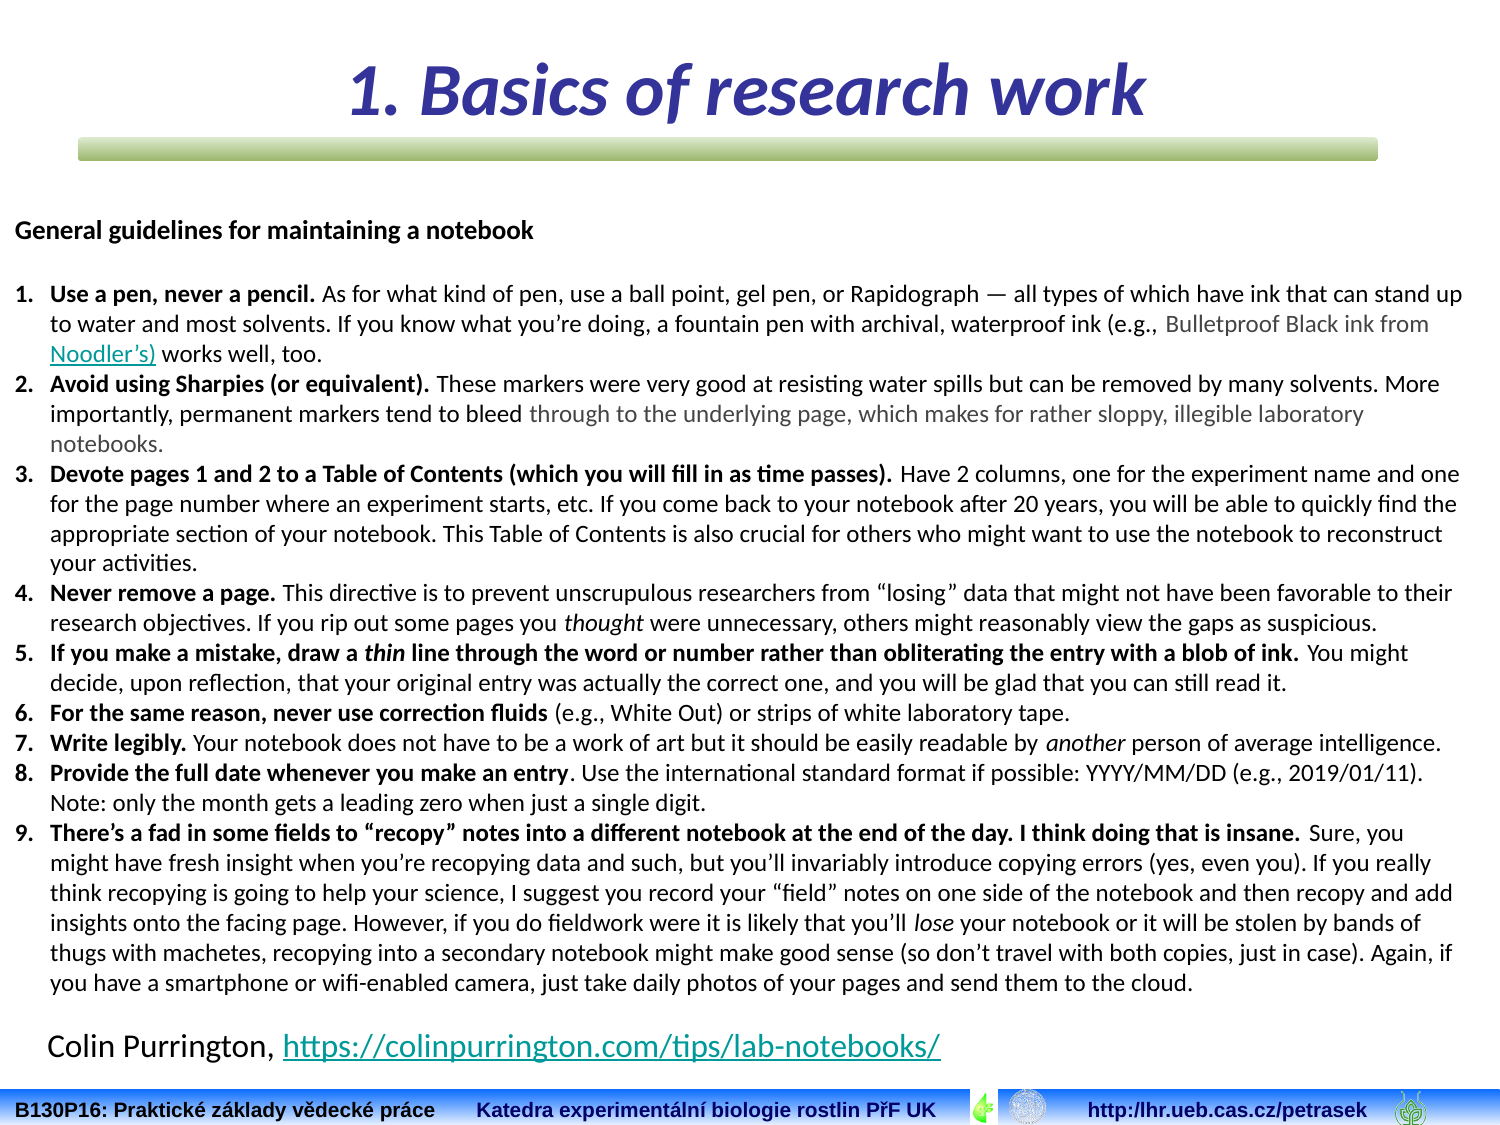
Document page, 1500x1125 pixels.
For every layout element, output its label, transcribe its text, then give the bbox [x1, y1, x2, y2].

text_box Colin Purrington, https://colinpurrington.com/tips/lab-notebooks/ [32, 1016, 1135, 1071]
text_box General guidelines for maintaining a notebook Use a pen, never a pencil. As for what kind of pen, use a ball point, gel pen, or Rapidograph — all types of which have ink that can stand up to water and most solvents. If you know what you’re doing, a fountain pen with archival, waterproof ink (e.g., Bulletproof Black ink from Noodler’s) works well, too. Avoid using Sharpies (or equivalent). These markers were very good at resisting water spills but can be removed by many solvents. More importantly, permanent markers tend to bleed through to the underlying page, which makes for rather sloppy, illegible laboratory notebooks. Devote pages 1 and 2 to a Table of Contents (which you will fill in as time passes). Have 2 columns, one for the experiment name and one for the page number where an experiment starts, etc. If you come back to your notebook after 20 years, you will be able to quickly find the appropriate section of your notebook. This Table of Contents is also crucial for others who might want to use the notebook to reconstruct your activities. Never remove a page. This directive is to prevent unscrupulous researchers from “losing” data that might not have been favorable to their research objectives. If you rip out some pages you thought were unnecessary, others might reasonably view the gaps as suspicious. If you make a mistake, draw a thin line through the word or number rather than obliterating the entry with a blob of ink. You might decide, upon reflection, that your original entry was actually the correct one, and you will be glad that you can still read it. For the same reason, never use correction fluids (e.g., White Out) or strips of white laboratory tape. Write legibly. Your notebook does not have to be a work of art but it should be easily readable by another person of average intelligence. Provide the full date whenever you make an entry. Use the international standard format if possible: YYYY/MM/DD (e.g., 2019/01/11). Note: only the month gets a leading zero when just a single digit. There’s a fad in some fields to “recopy” notes into a different notebook at the end of the day. I think doing that is insane. Sure, you might have fresh insight when you’re recopying data and such, but you’ll invariably introduce copying errors (yes, even you). If you really think recopying is going to help your science, I suggest you record your “field” notes on one side of the notebook and then recopy and add insights onto the facing page. However, if you do fieldwork were it is likely that you’ll lose your notebook or it will be stolen by bands of thugs with machetes, recopying into a secondary notebook might make good sense (so don’t travel with both copies, just in case). Again, if you have a smartphone or wifi-enabled camera, just take daily photos of your pages and send them to the cloud. [0, 205, 1483, 1004]
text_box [0, 1088, 1500, 1125]
text_box 1. Basics of research work [329, 33, 1162, 138]
text_box [76, 135, 1380, 163]
